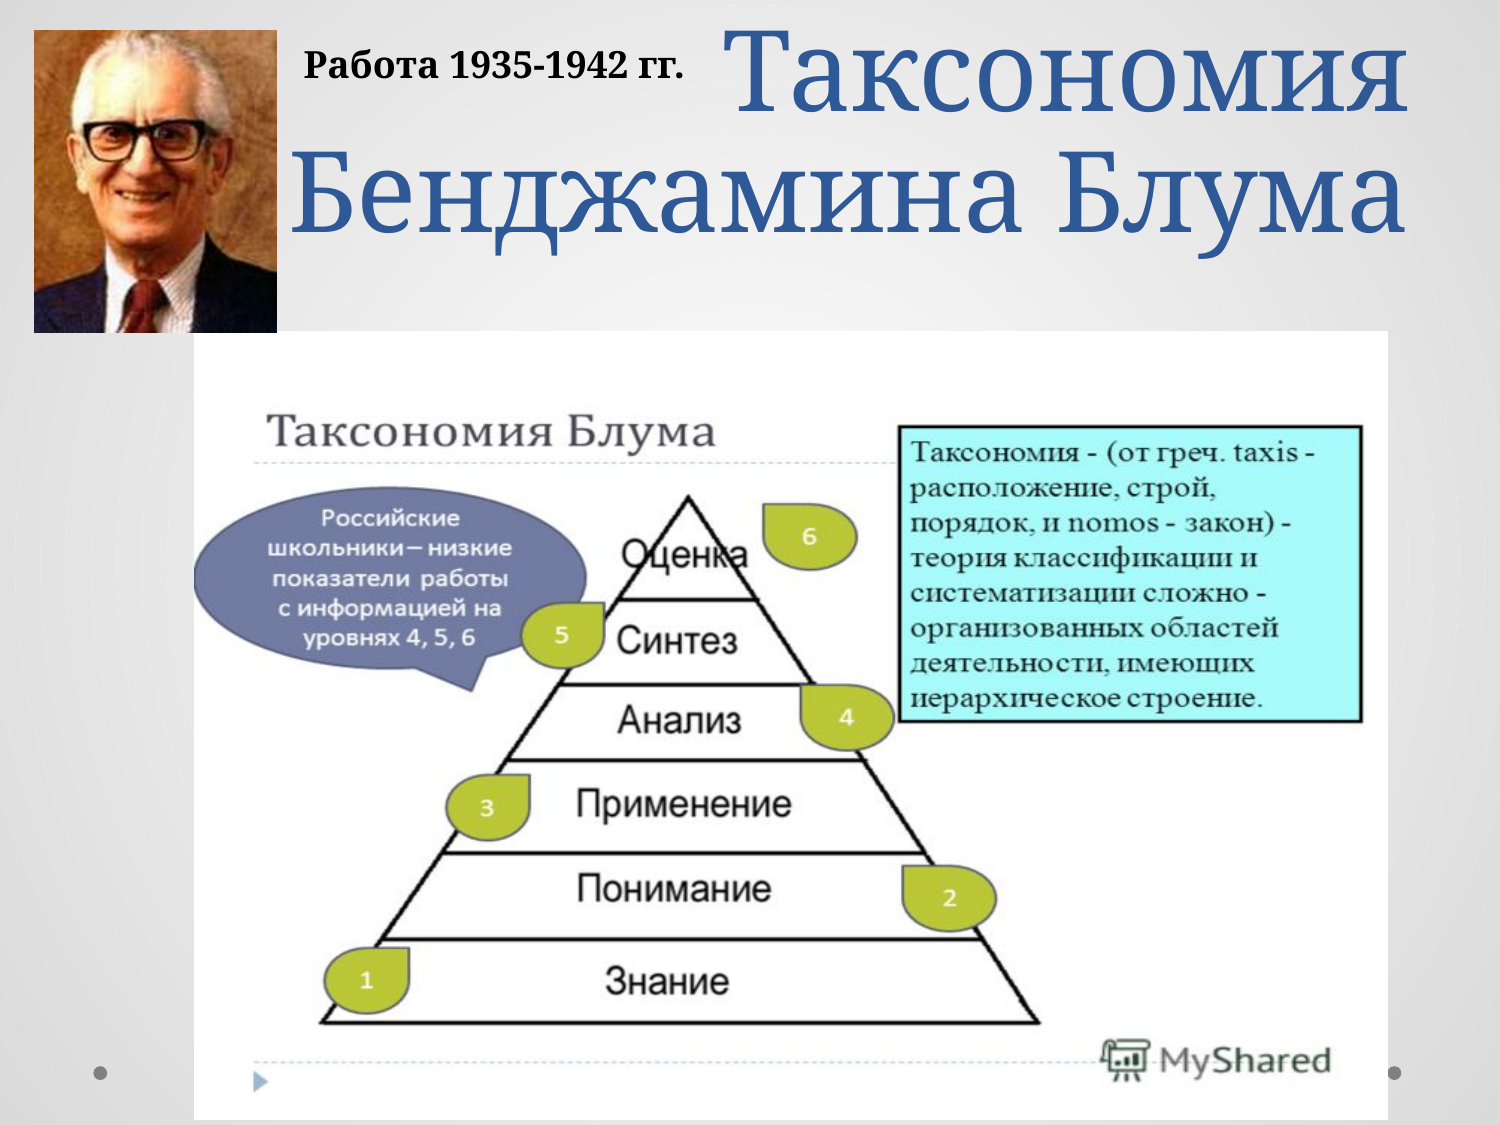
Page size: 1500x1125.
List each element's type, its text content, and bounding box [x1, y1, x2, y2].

picture [34, 30, 1389, 1120]
title Таксономия Бенджамина Блума [75, 0, 1425, 263]
text_box Работа 1935-1942 гг. [288, 33, 701, 94]
